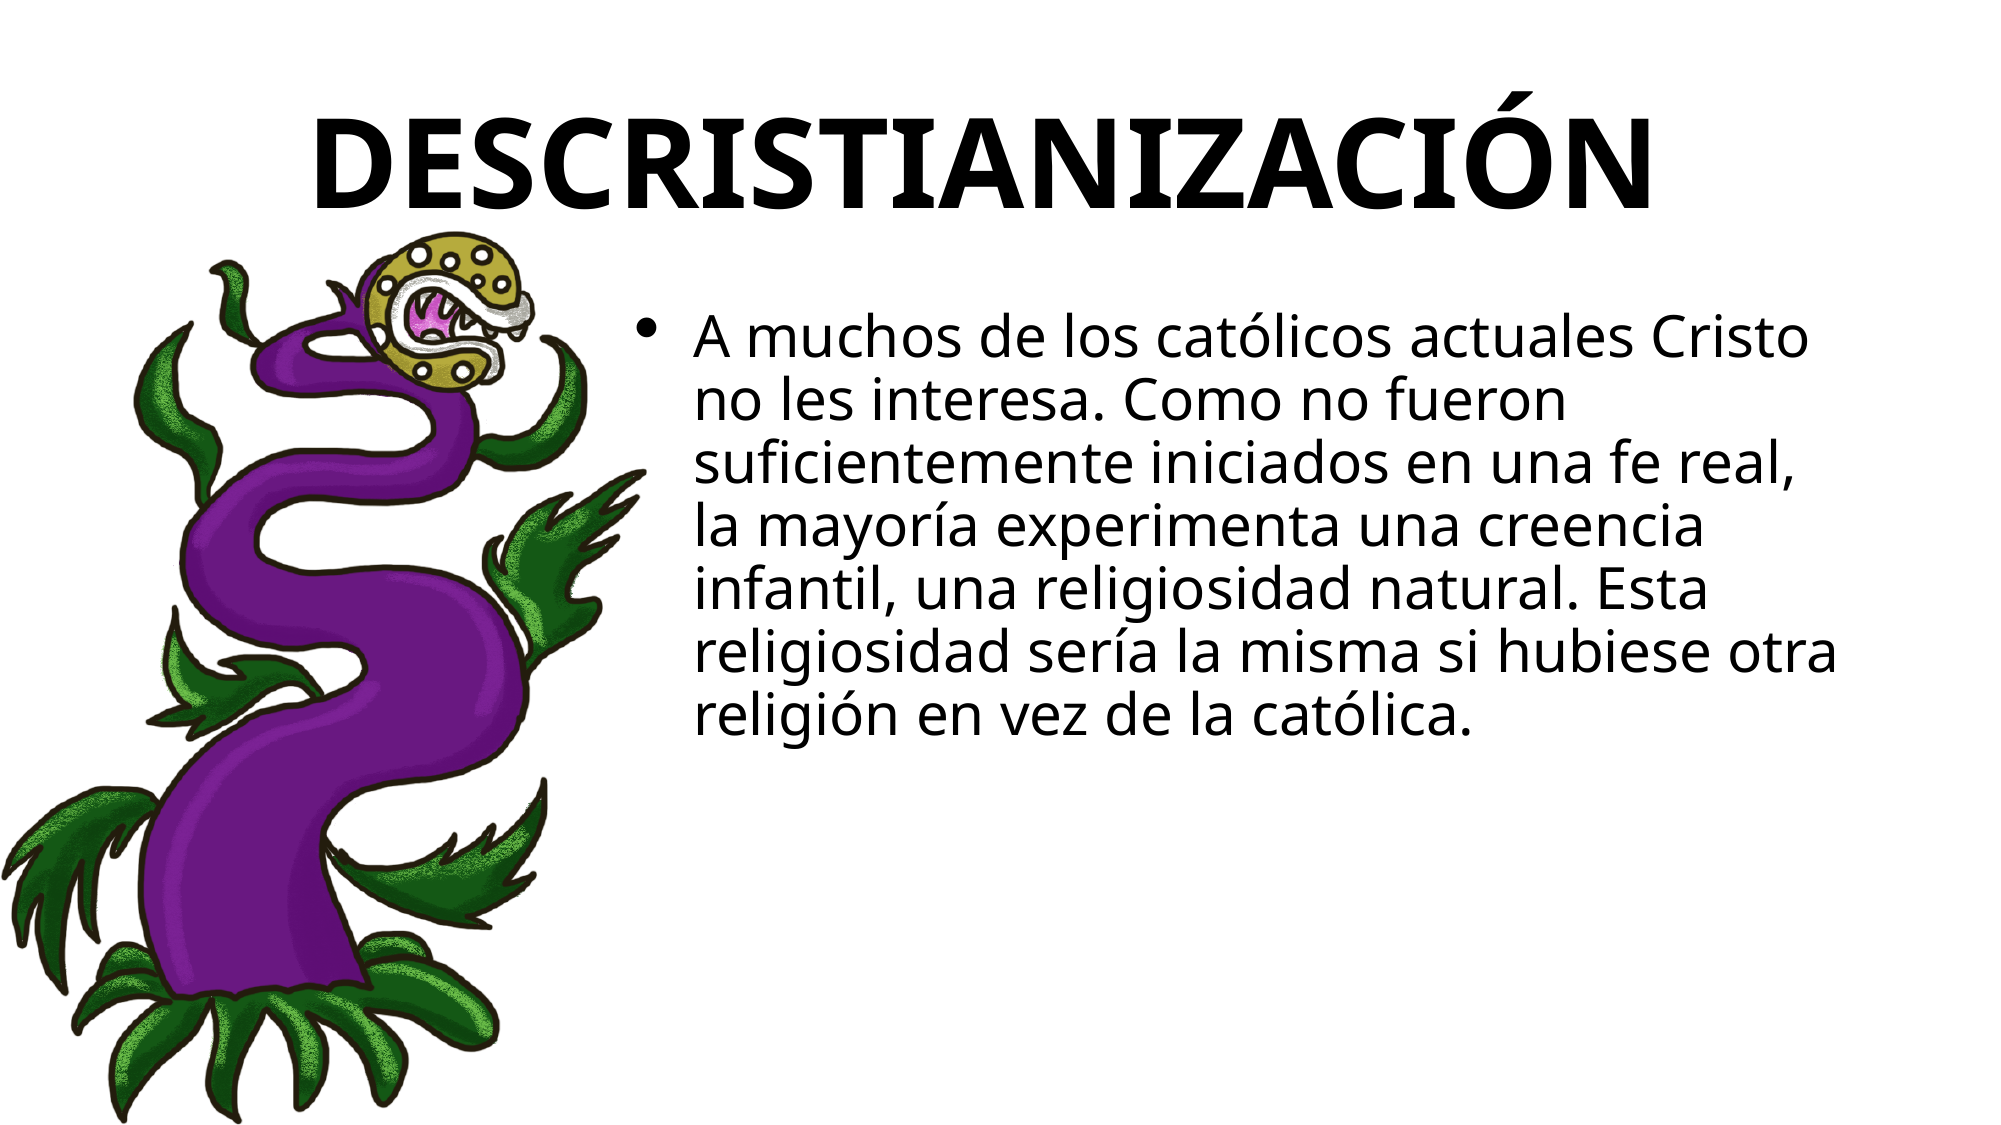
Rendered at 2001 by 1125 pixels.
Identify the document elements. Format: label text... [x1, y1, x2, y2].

list A muchos de los católicos actuales Cristo no les interesa. Como no fueron suficientemente iniciados en una fe real, la mayoría experimenta una creencia infantil, una religiosidad natural. Esta religiosidad sería la misma si hubiese otra religión en vez de la católica. [647, 299, 1863, 1014]
title DESCRISTIANIZACIÓN [137, 59, 1863, 278]
picture [0, 231, 647, 1125]
